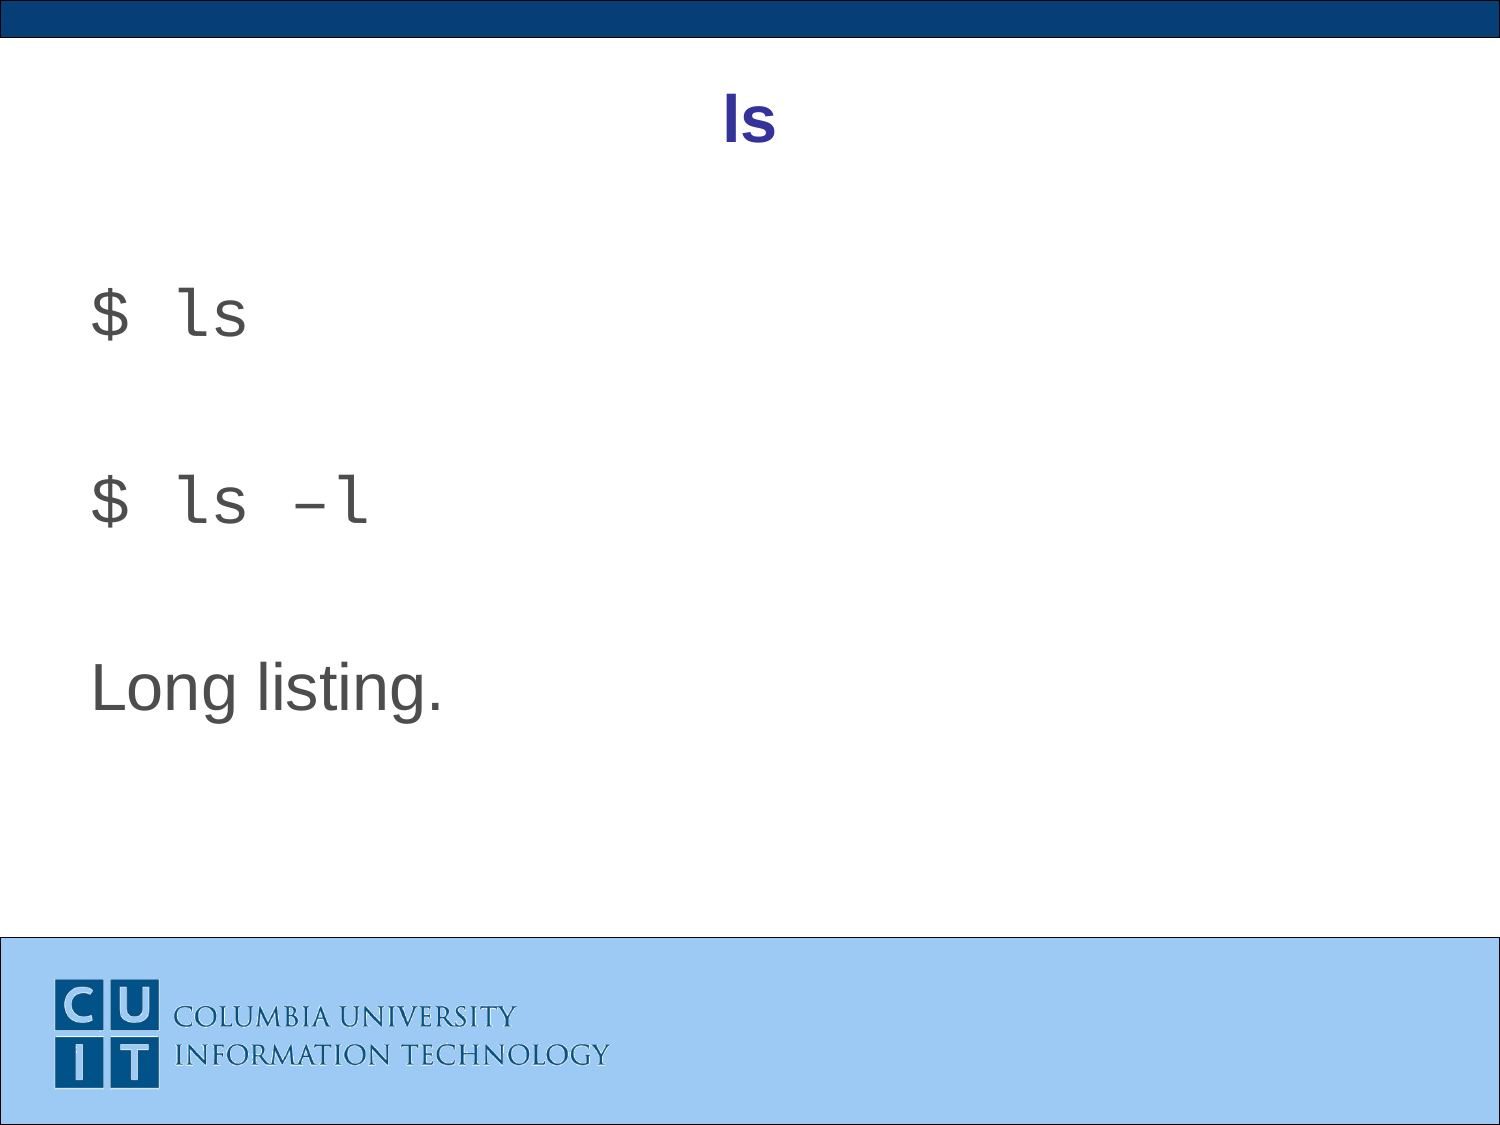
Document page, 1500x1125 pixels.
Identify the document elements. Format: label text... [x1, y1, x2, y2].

title ls [74, 44, 1426, 188]
picture [50, 977, 625, 1090]
list $ ls $ ls –l Long listing. [74, 262, 1426, 901]
